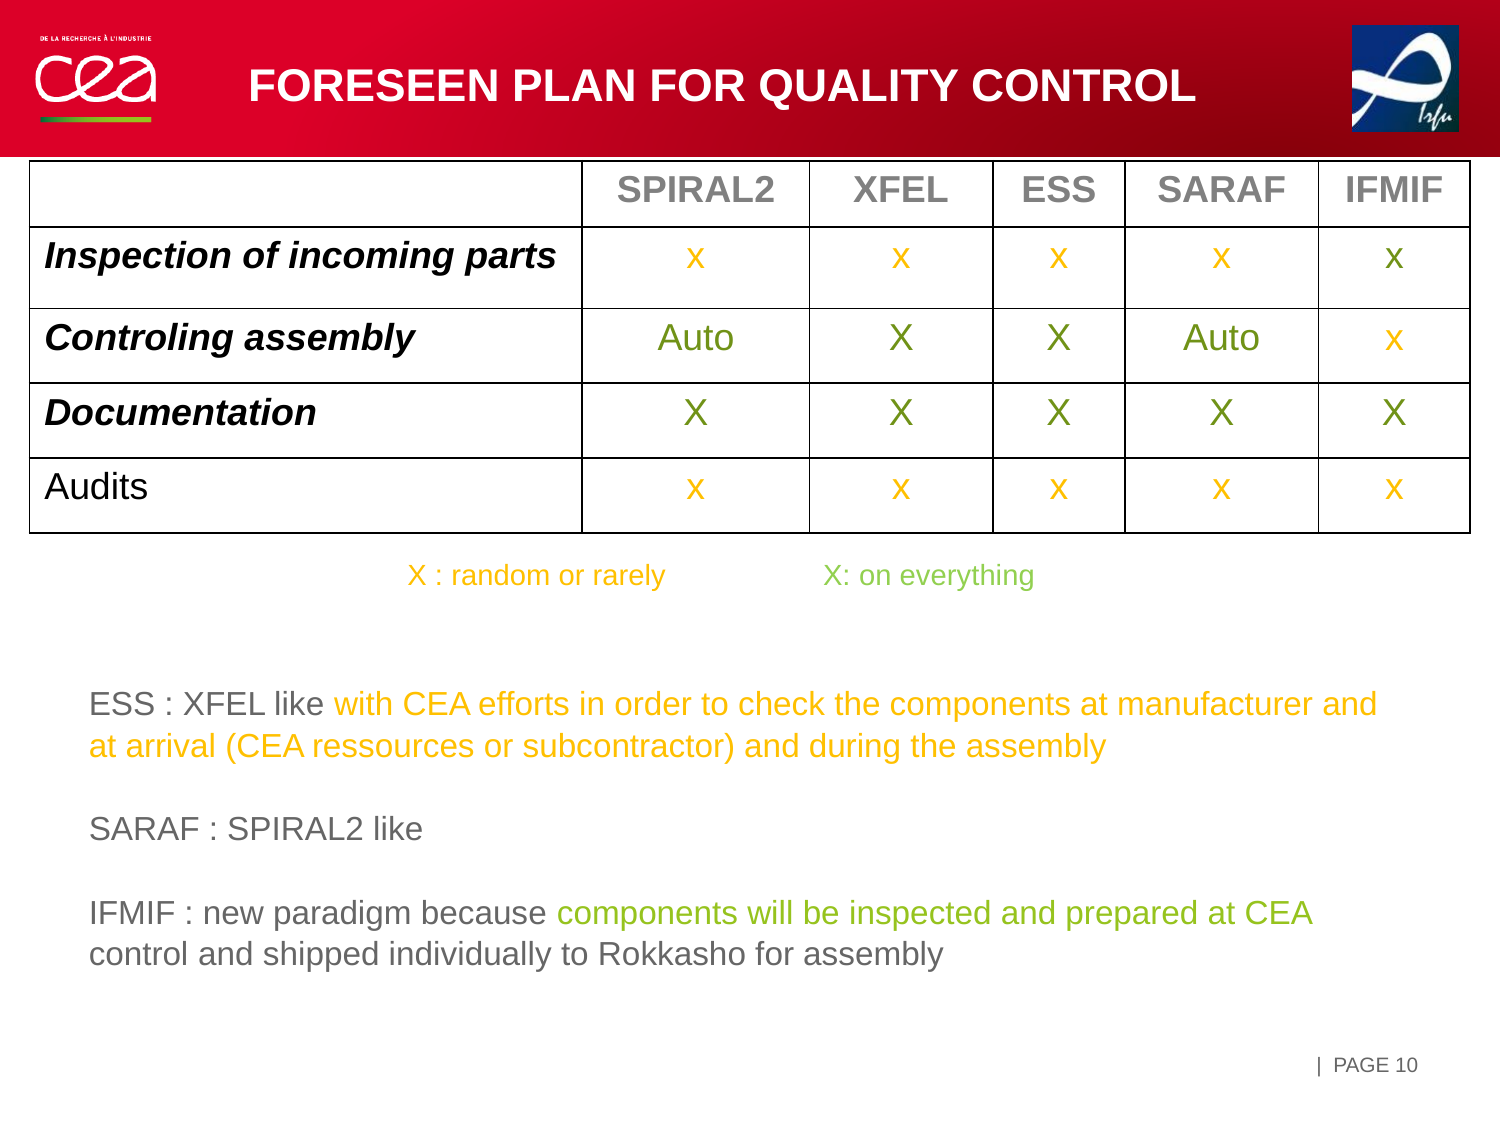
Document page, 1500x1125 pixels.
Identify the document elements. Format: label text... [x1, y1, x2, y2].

table_cell Inspection of incoming parts [30, 228, 581, 308]
table_cell x [1126, 459, 1318, 532]
table_cell x [583, 459, 809, 532]
table_cell Documentation [30, 384, 581, 457]
table_cell X [1319, 384, 1469, 457]
table_cell Controling assembly [30, 309, 581, 382]
table_header SPIRAL2 [583, 162, 809, 226]
table_cell X [810, 384, 992, 457]
table_cell Audits [30, 459, 581, 532]
table_cell x [1319, 228, 1469, 308]
table_cell x [810, 459, 992, 532]
table_cell x [1319, 459, 1469, 532]
table_cell x [994, 228, 1124, 308]
table_cell X [583, 384, 809, 457]
table_header XFEL [810, 162, 992, 226]
table_cell X [810, 309, 992, 382]
table_cell X [1126, 384, 1318, 457]
table_header [30, 162, 581, 226]
table_cell X [994, 384, 1124, 457]
text_box X : random or rarely X: on everything [157, 549, 1285, 599]
table_header IFMIF [1319, 162, 1469, 226]
table_cell x [994, 459, 1124, 532]
picture [0, 0, 1500, 157]
table_header SARAF [1126, 162, 1318, 226]
list ESS : XFEL like with CEA efforts in order to check the components at manufacturer and at arrival (CEA ressources or subcontractor) and during the assembly SARAF : SPIRAL2 like IFMIF : new paradigm because components will be inspected and prepared at CEA control and shipped individually to Rokkasho for assembly [29, 680, 1406, 1000]
table_cell X [994, 309, 1124, 382]
table_header ESS [994, 162, 1124, 226]
title Foreseen plan for quality control [248, 8, 1436, 158]
table_cell x [1319, 309, 1469, 382]
table_cell Auto [1126, 309, 1318, 382]
table_cell x [810, 228, 992, 308]
table_cell x [1126, 228, 1318, 308]
table_cell Auto [583, 309, 809, 382]
table_cell x [583, 228, 809, 308]
slide_number | PAGE 10 [1316, 1034, 1500, 1094]
